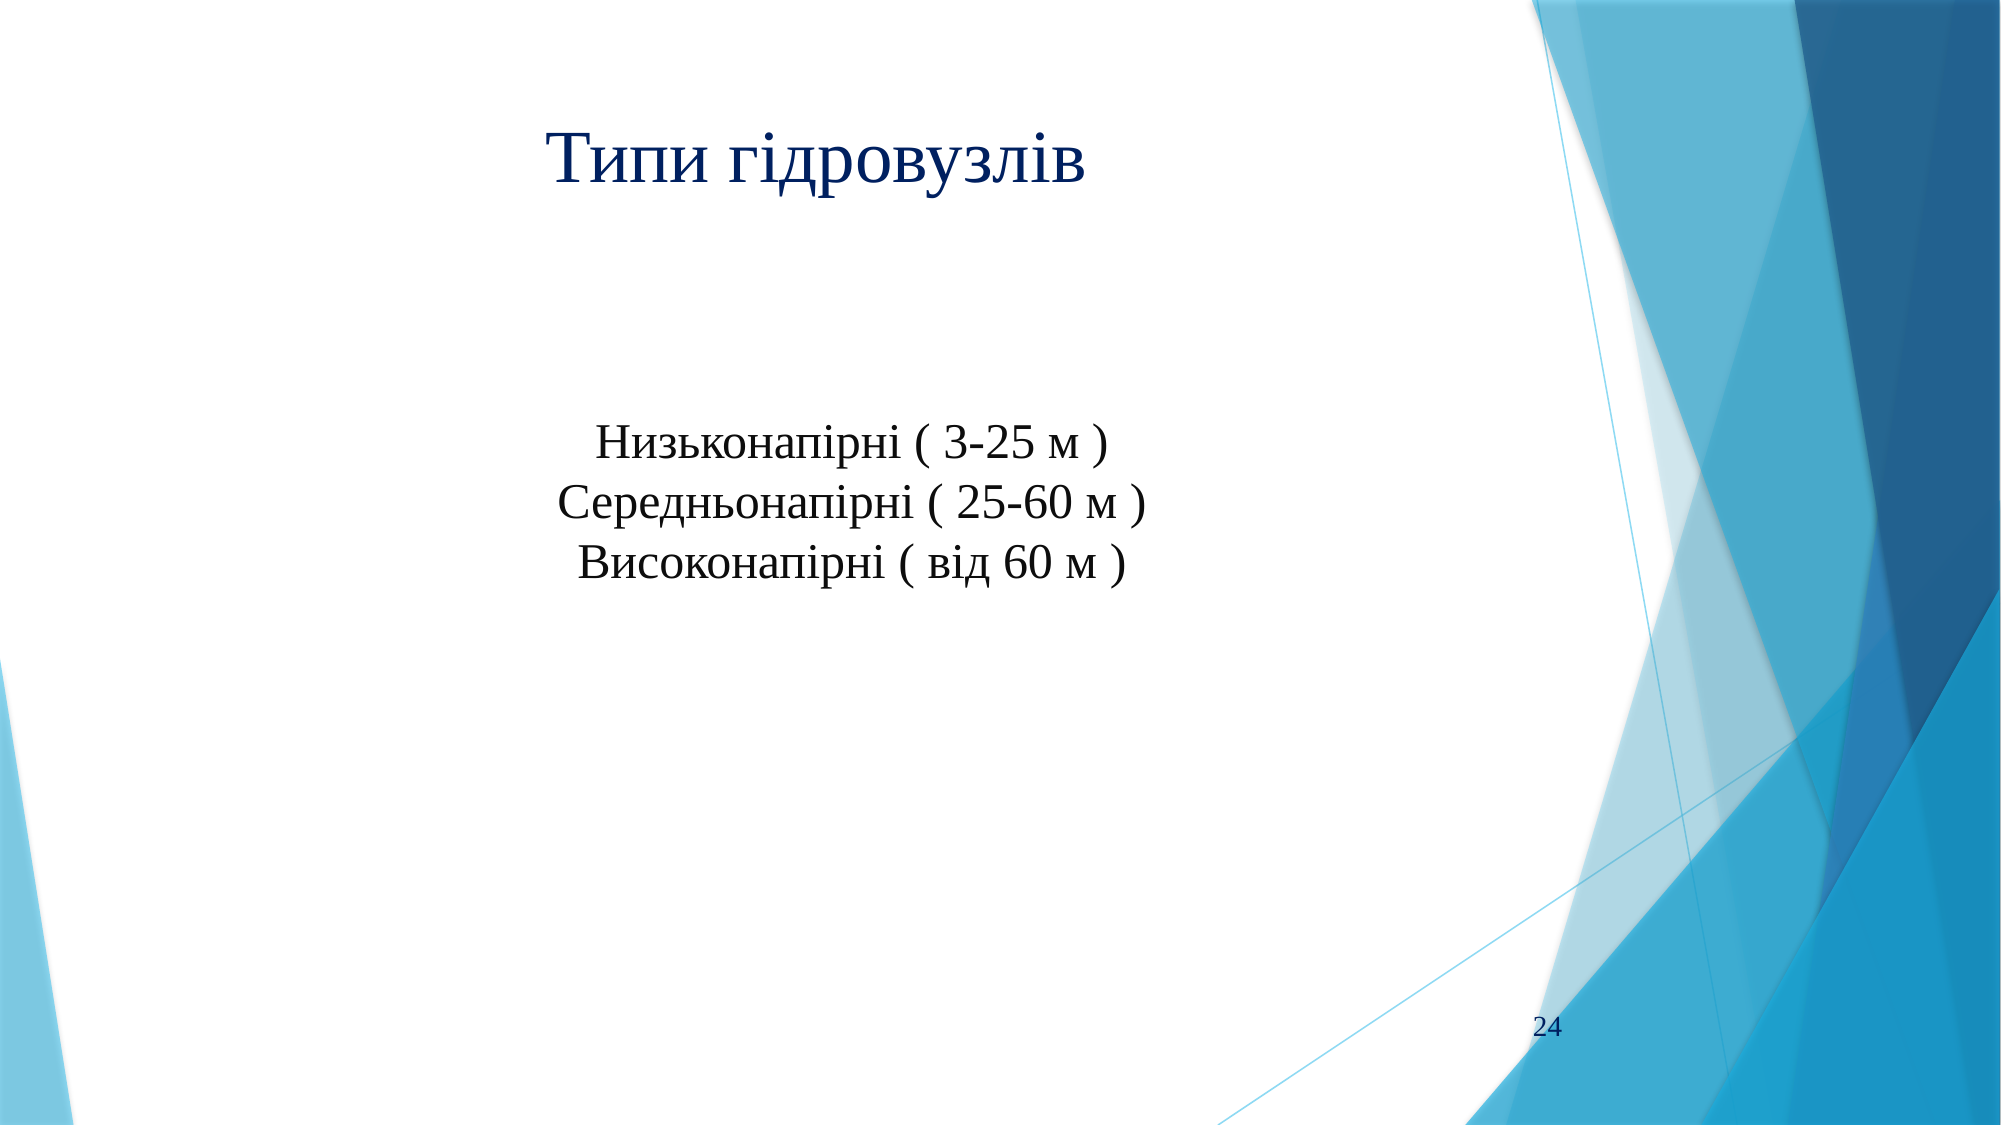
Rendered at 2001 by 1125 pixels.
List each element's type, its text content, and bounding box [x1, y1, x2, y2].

list Низьконапірні ( 3-25 м ) Середньонапірні ( 25-60 м ) Високонапірні ( від 60 м ) [108, 400, 1522, 1125]
slide_number 24 [1465, 995, 1578, 1055]
title Типи гідровузлів [111, 99, 1522, 317]
